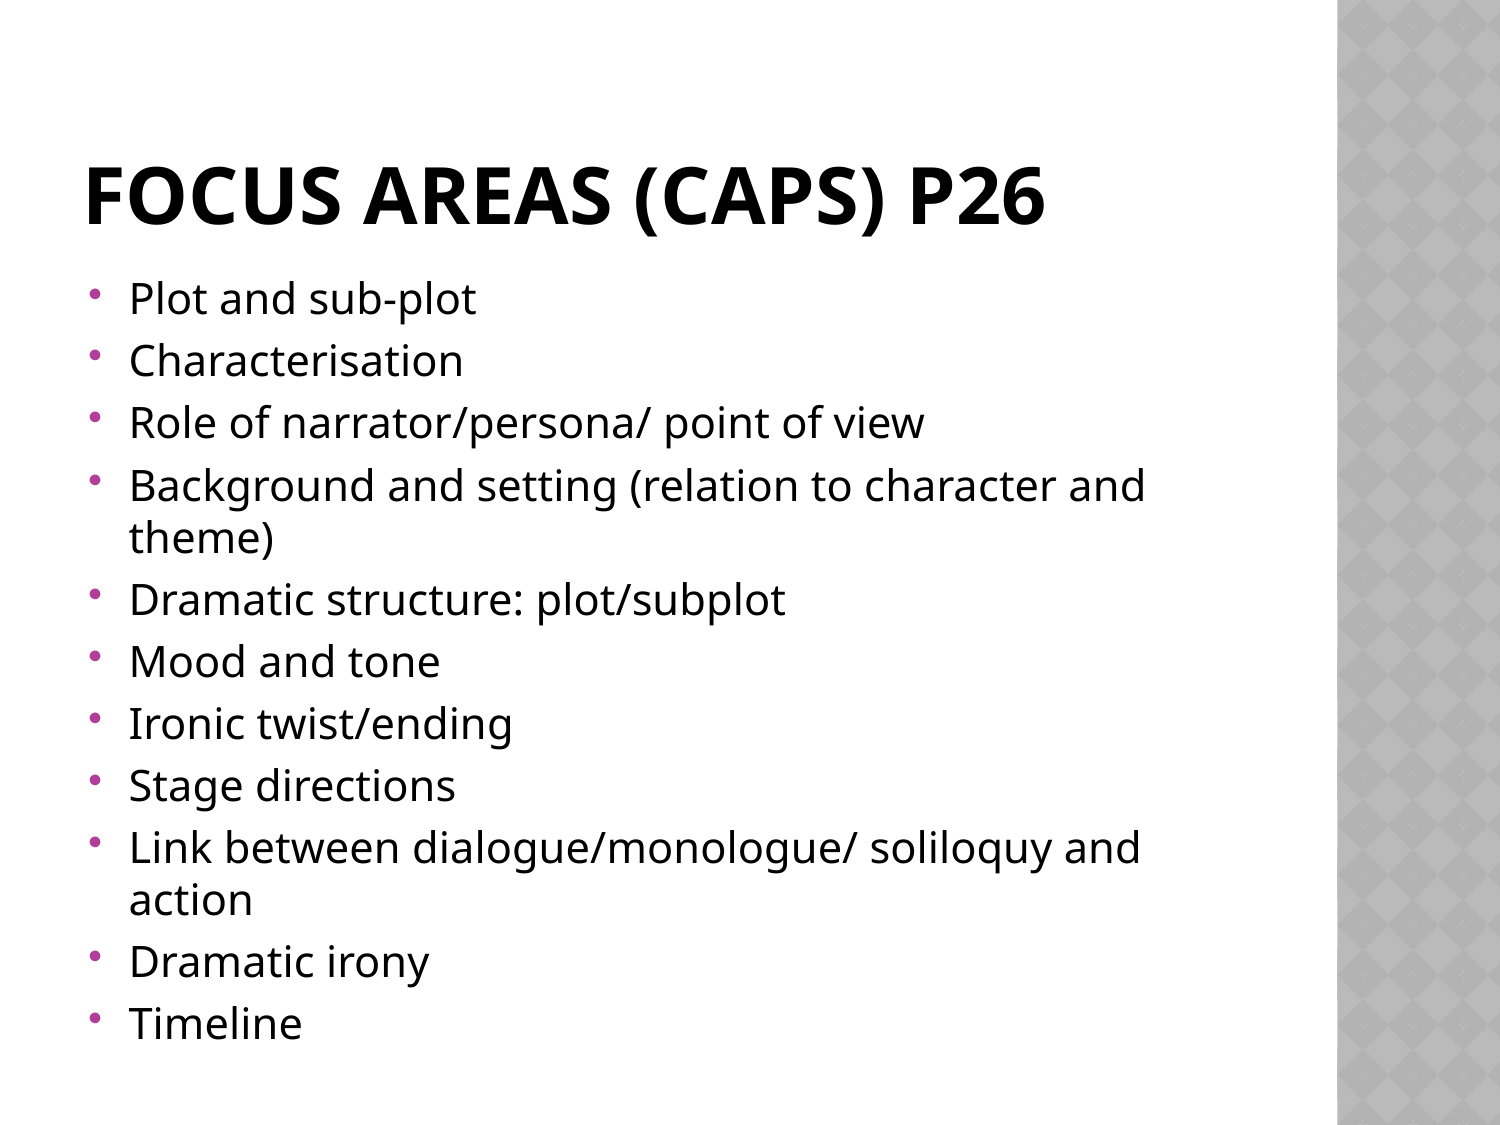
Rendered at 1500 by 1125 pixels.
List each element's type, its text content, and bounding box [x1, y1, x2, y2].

title Focus areas (caps) p26 [75, 52, 1263, 240]
list Plot and sub-plot Characterisation Role of narrator/persona/ point of view Background and setting (relation to character and theme) Dramatic structure: plot/subplot Mood and tone Ironic twist/ending Stage directions Link between dialogue/monologue/ soliloquy and action Dramatic irony Timeline [75, 264, 1263, 1059]
